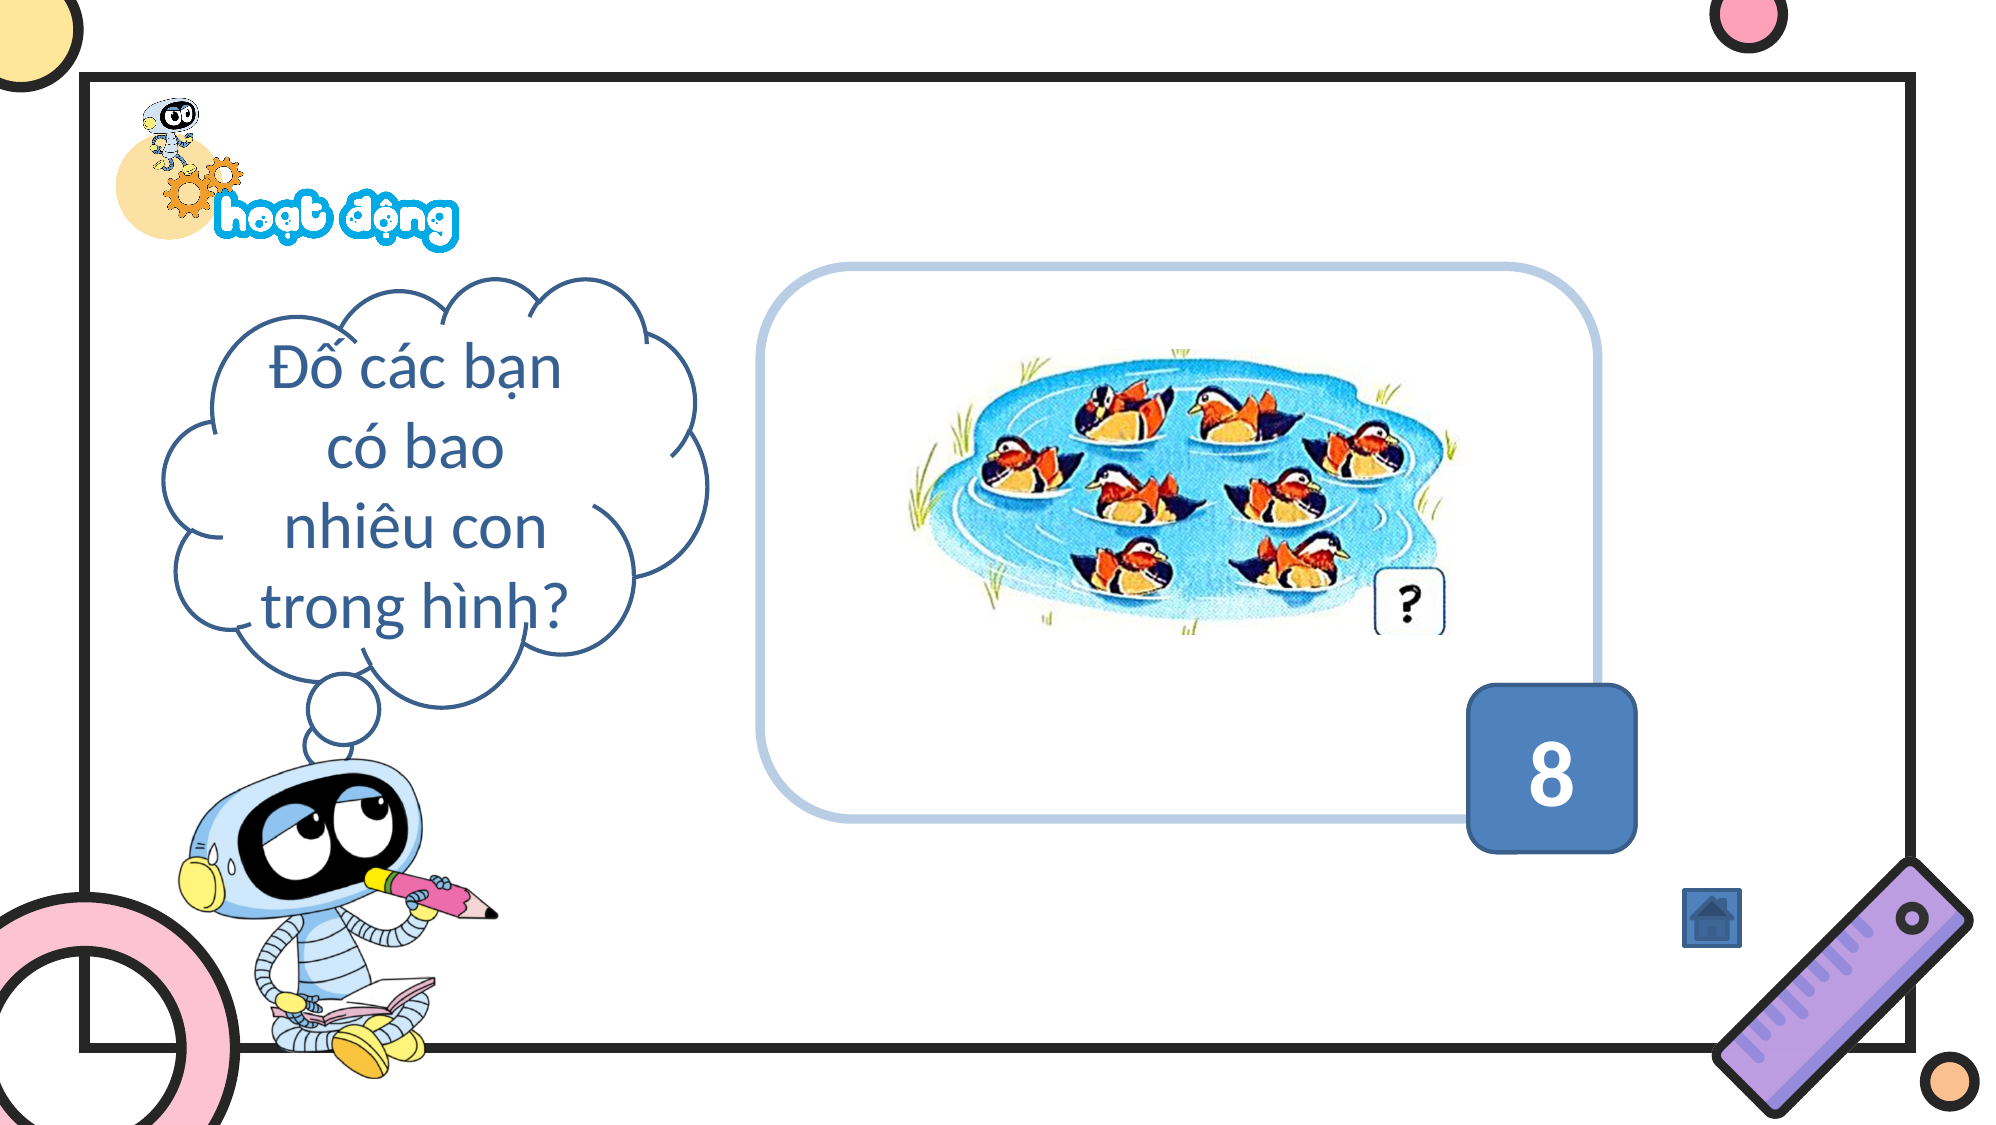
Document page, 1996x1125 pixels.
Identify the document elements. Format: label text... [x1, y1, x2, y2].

picture [177, 757, 500, 1080]
text_box [758, 264, 1600, 822]
picture [895, 348, 1475, 636]
text_box [1682, 888, 1742, 948]
text_box 8 [1466, 682, 1638, 855]
picture [1706, 851, 1979, 1124]
text_box Đố các bạn có bao nhiêu con trong hình? [161, 277, 710, 755]
picture [87, 76, 490, 279]
